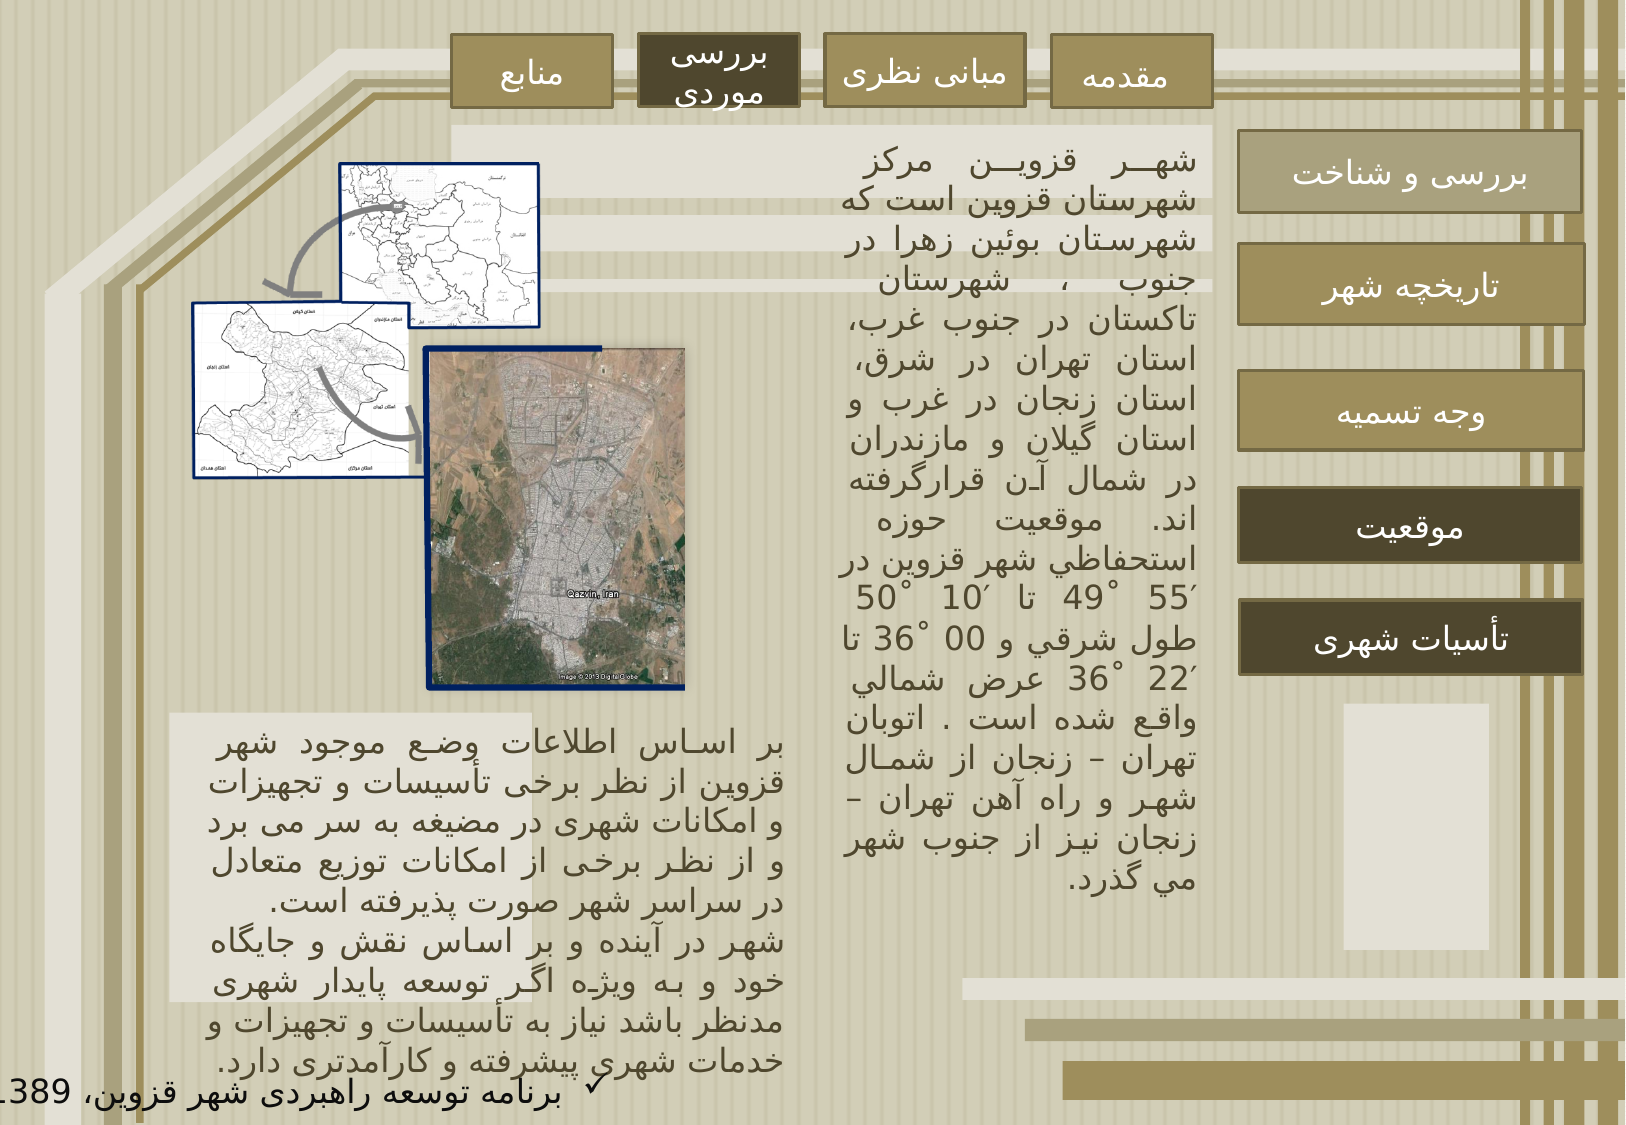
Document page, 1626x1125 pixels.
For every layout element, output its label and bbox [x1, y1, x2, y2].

text_box [8, 0, 1625, 1125]
text_box [191, 162, 686, 688]
